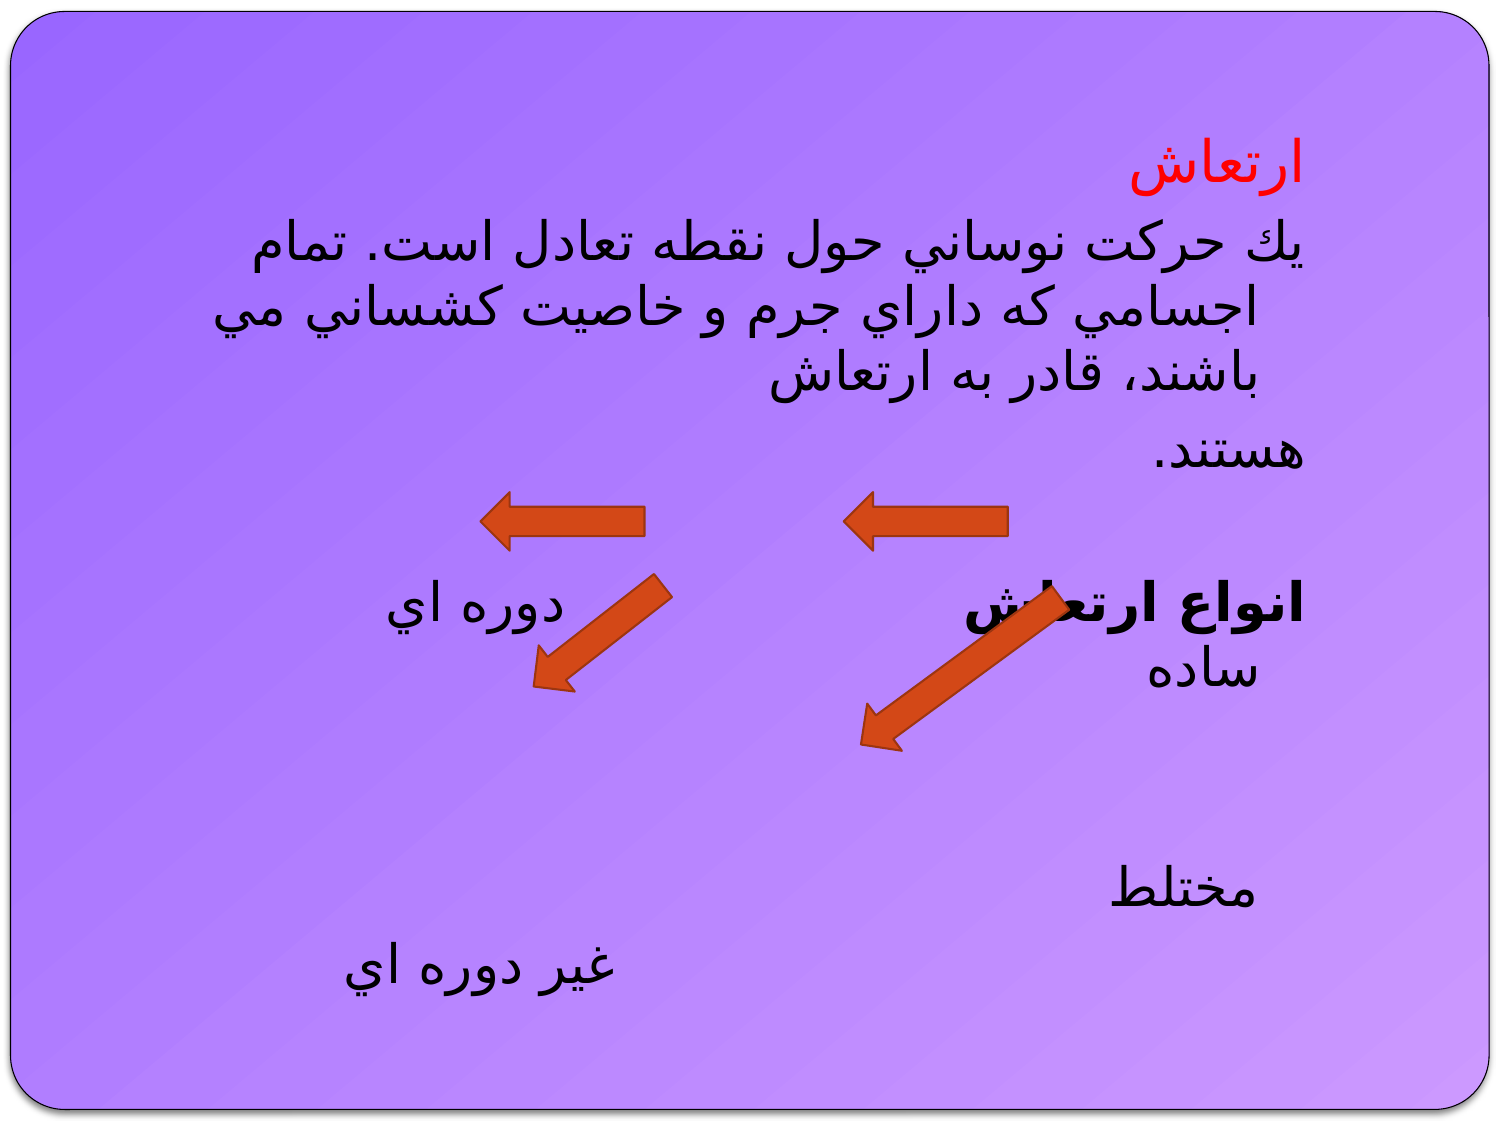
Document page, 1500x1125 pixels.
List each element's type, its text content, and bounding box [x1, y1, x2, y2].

text_box [859, 585, 1071, 752]
list ارتعاش يك حركت نوساني حول نقطه تعادل است. تمام اجسامي كه داراي جرم و خاصيت كشساني مي باشند، قادر به ارتعاش هستند. انواع ارتعاش دوره اي ساده مختلط غير دوره اي [58, 117, 1322, 900]
text_box [532, 573, 673, 693]
text_box [479, 491, 646, 552]
text_box [842, 491, 1009, 552]
